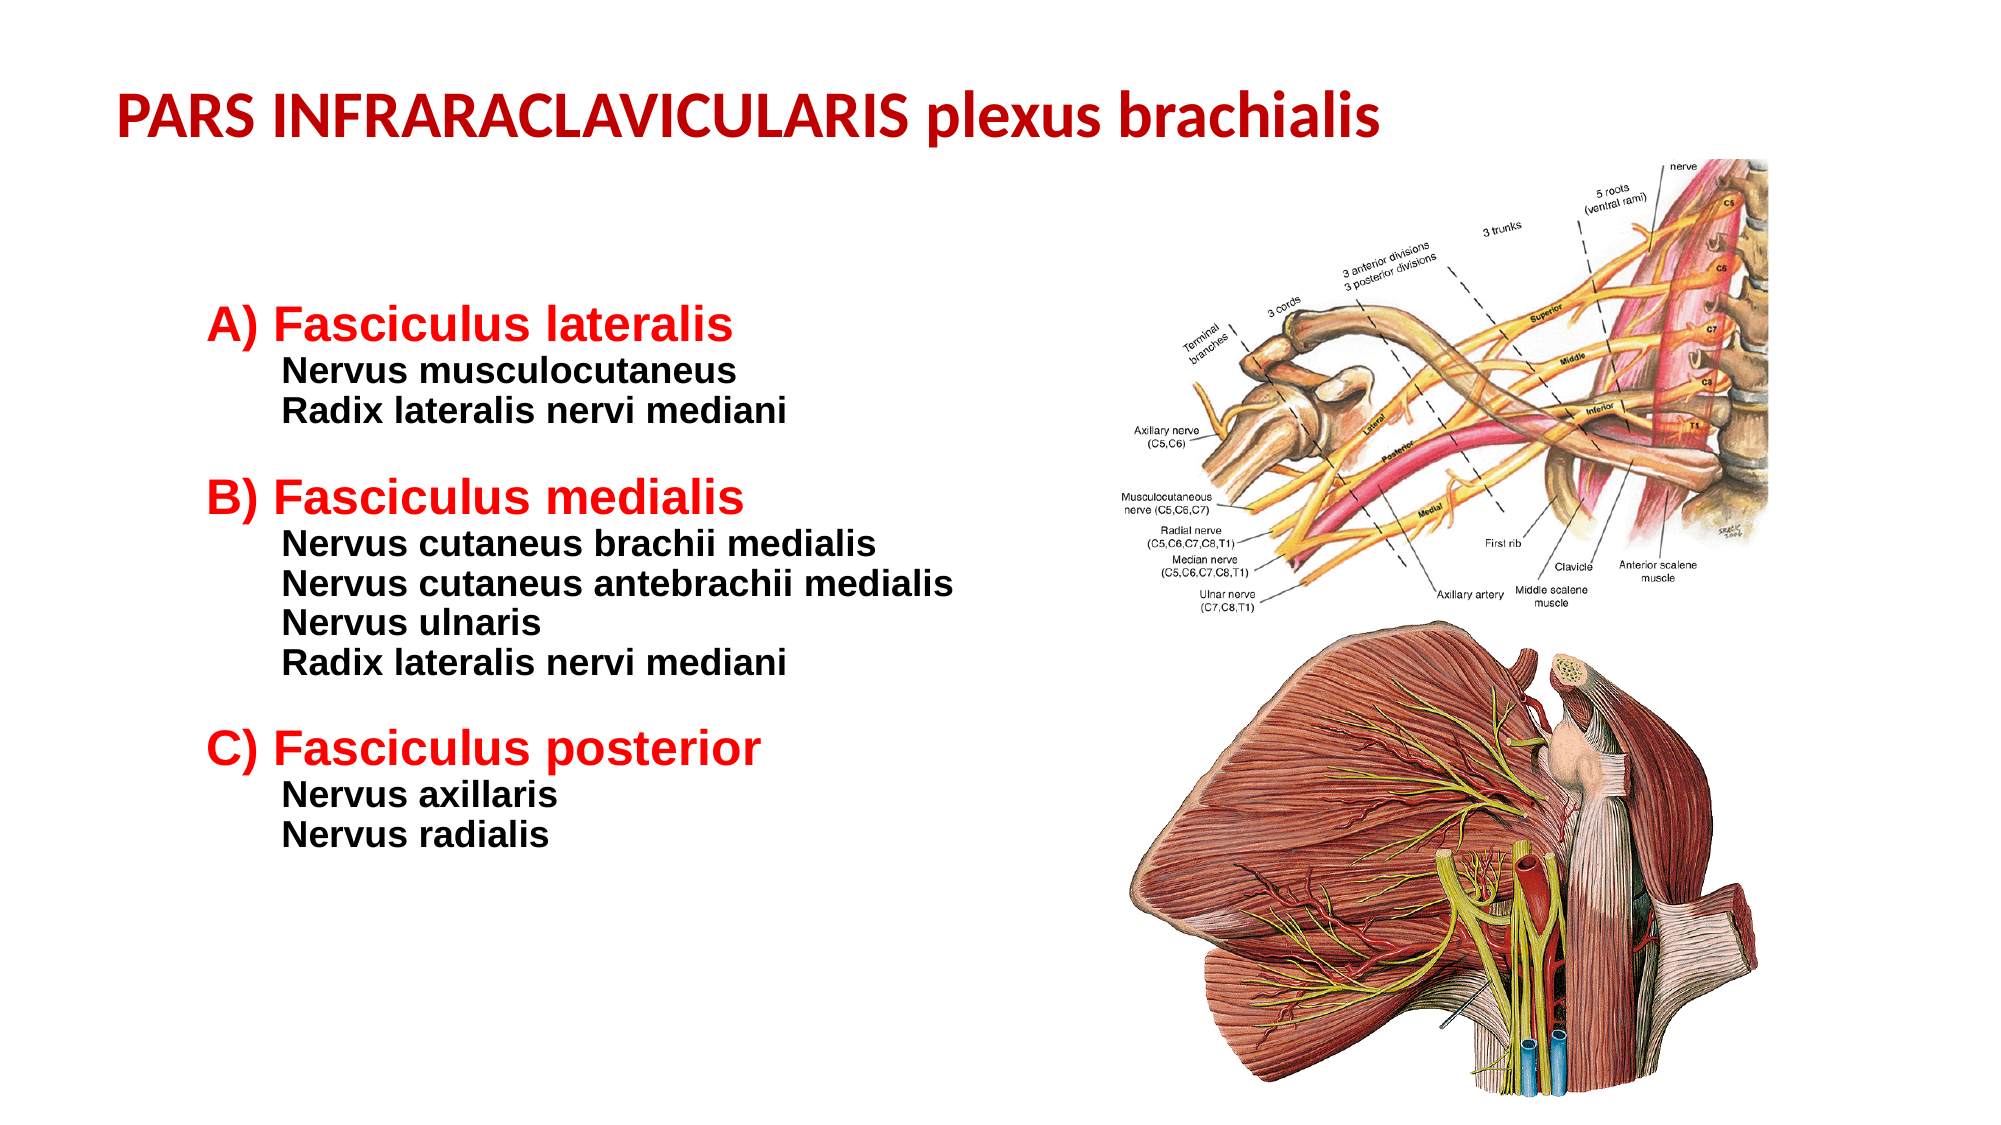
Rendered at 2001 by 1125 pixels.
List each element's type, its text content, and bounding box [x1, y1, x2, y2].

picture [1121, 159, 1769, 1123]
text_box PARS INFRARACLAVICULARIS plexus brachialis [101, 63, 1398, 159]
text_box A) Fasciculus lateralis Nervus musculocutaneus Radix lateralis nervi mediani B) Fasciculus medialis Nervus cutaneus brachii medialis Nervus cutaneus antebrachii medialis Nervus ulnaris Radix lateralis nervi mediani C) Fasciculus posterior Nervus axillaris Nervus radialis [116, 296, 1049, 951]
